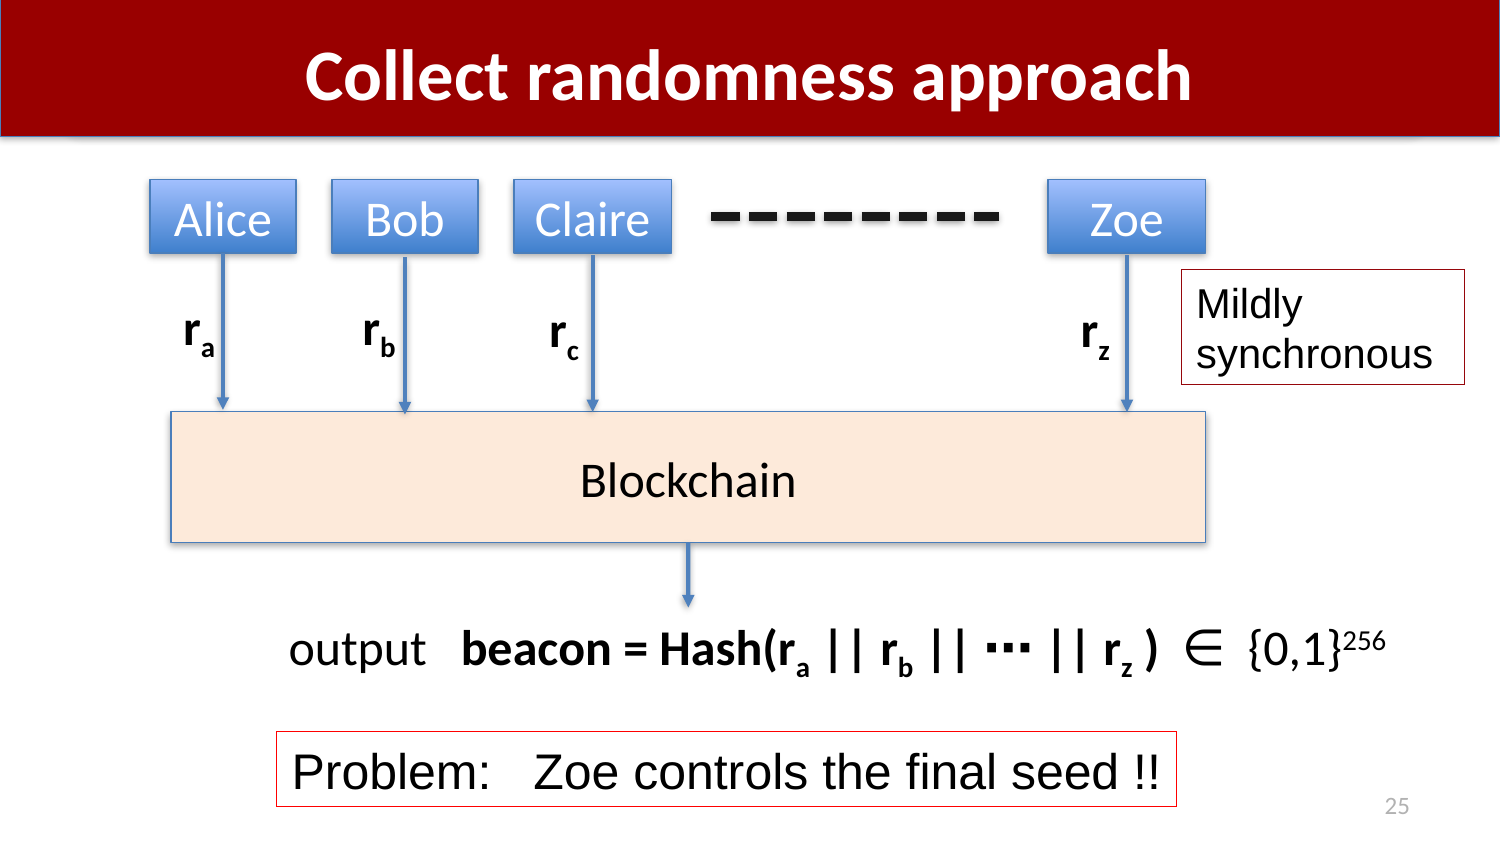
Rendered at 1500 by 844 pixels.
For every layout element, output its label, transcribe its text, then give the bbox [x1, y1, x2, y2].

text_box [1064, 254, 1128, 413]
slide_number 25 [1074, 782, 1425, 827]
title Collect randomness approach [75, 20, 1425, 123]
text_box Blockchain [170, 411, 1206, 543]
text_box Bob [331, 179, 479, 254]
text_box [533, 254, 596, 413]
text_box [345, 257, 413, 415]
text_box Zoe [1047, 179, 1206, 254]
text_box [272, 542, 1426, 684]
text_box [167, 252, 232, 411]
text_box Alice [149, 179, 297, 254]
text_box Problem: Zoe controls the final seed !! [276, 731, 1177, 807]
text_box Claire [513, 179, 672, 254]
text_box Mildly synchronous [1181, 269, 1465, 385]
